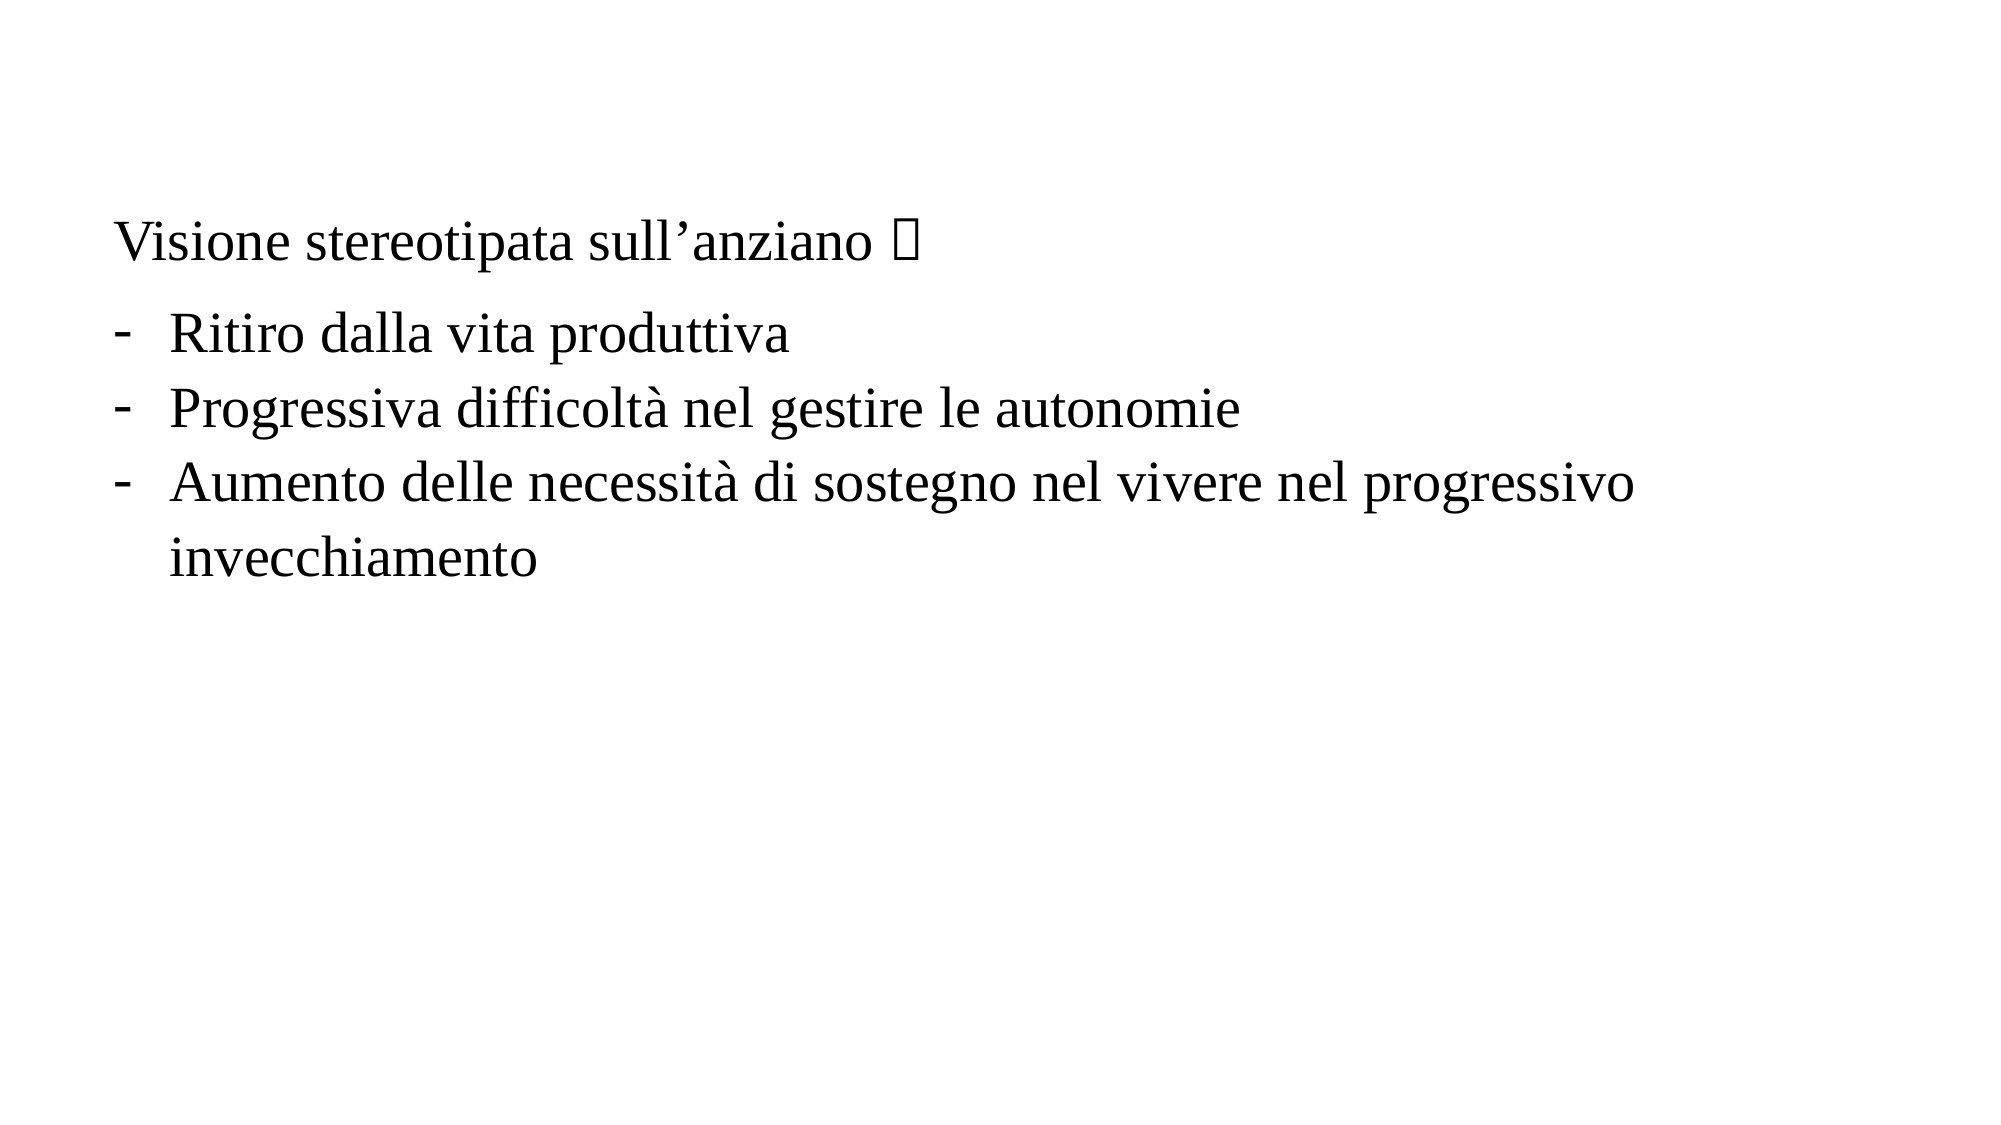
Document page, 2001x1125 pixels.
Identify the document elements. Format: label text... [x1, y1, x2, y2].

text_box Visione stereotipata sull’anziano  Ritiro dalla vita produttiva Progressiva difficoltà nel gestire le autonomie Aumento delle necessità di sostegno nel vivere nel progressivo invecchiamento [98, 190, 1856, 947]
